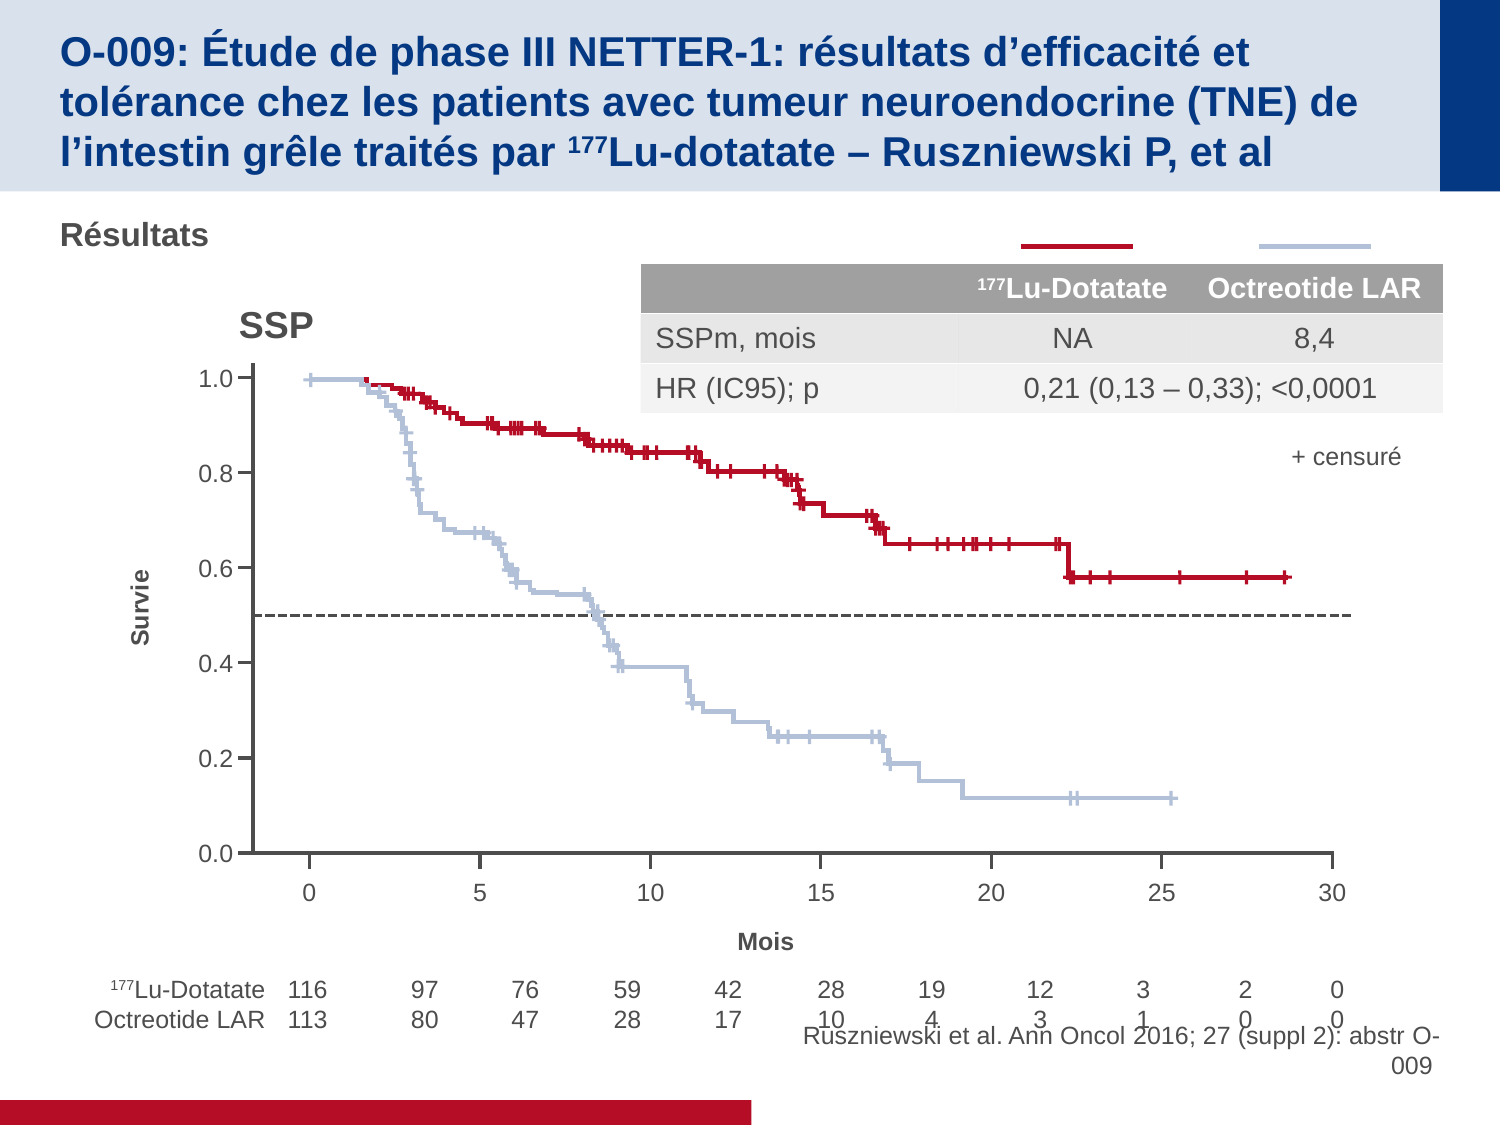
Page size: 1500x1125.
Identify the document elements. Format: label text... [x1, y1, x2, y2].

text_box 20 [962, 869, 1021, 914]
text_box 5 [458, 869, 502, 914]
text_box 3 1 [1121, 965, 1166, 1041]
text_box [303, 372, 1179, 806]
text_box SSP [224, 294, 329, 354]
text_box 2 0 [1223, 965, 1268, 1041]
text_box 97 80 [395, 965, 454, 1041]
text_box 25 [1132, 869, 1191, 914]
text_box 0.2 [183, 735, 249, 780]
table_header 177Lu-Dotatate [959, 264, 1186, 313]
text_box 15 [792, 869, 850, 914]
table_cell NA [959, 314, 1186, 363]
text_box [251, 619, 1334, 855]
text_box 10 [621, 869, 680, 914]
text_box Mois [722, 918, 810, 963]
table_header Octreotide LAR [1186, 264, 1443, 313]
table_cell 0,21 (0,13 – 0,33); <0,0001 [959, 364, 1443, 413]
text_box 42 17 [699, 965, 758, 1041]
text_box 0.0 [183, 830, 249, 876]
title O-009: Étude de phase III NETTER-1: résultats d’efficacité et tolérance chez les patients avec tumeur neuroendocrine (TNE) de l’intestin grêle traités par 177Lu-dotatate – Ruszniewski P, et al [59, 29, 1412, 162]
text_box 28 10 [802, 965, 861, 1041]
text_box 76 47 [496, 965, 555, 1041]
text_box 177Lu-Dotatate Octreotide LAR [79, 965, 281, 1041]
table_cell HR (IC95); p [641, 364, 959, 371]
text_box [1183, 379, 1292, 585]
text_box 19 4 [903, 965, 961, 1041]
text_box 0 [287, 869, 332, 914]
text_box 0.6 [183, 545, 249, 590]
text_box Survie [116, 555, 161, 662]
text_box + censuré [1297, 432, 1417, 478]
text_box 0.4 [183, 640, 249, 685]
text_box 116 113 [281, 965, 343, 1041]
text_box 30 [1303, 869, 1362, 914]
text_box [251, 363, 298, 617]
table_header [641, 264, 959, 313]
table_cell SSPm, mois [641, 314, 959, 363]
text_box 1.0 [183, 354, 249, 400]
text_box 59 28 [598, 965, 657, 1041]
text_box 0.8 [183, 449, 249, 495]
table_cell 8,4 [1186, 314, 1443, 363]
text_box 12 3 [1011, 965, 1070, 1041]
text_box 0 0 [1315, 965, 1360, 1041]
text_box Résultats [59, 205, 1441, 985]
list Ruszniewski et al. Ann Oncol 2016; 27 (suppl 2): abstr O-009 [762, 999, 1441, 1080]
